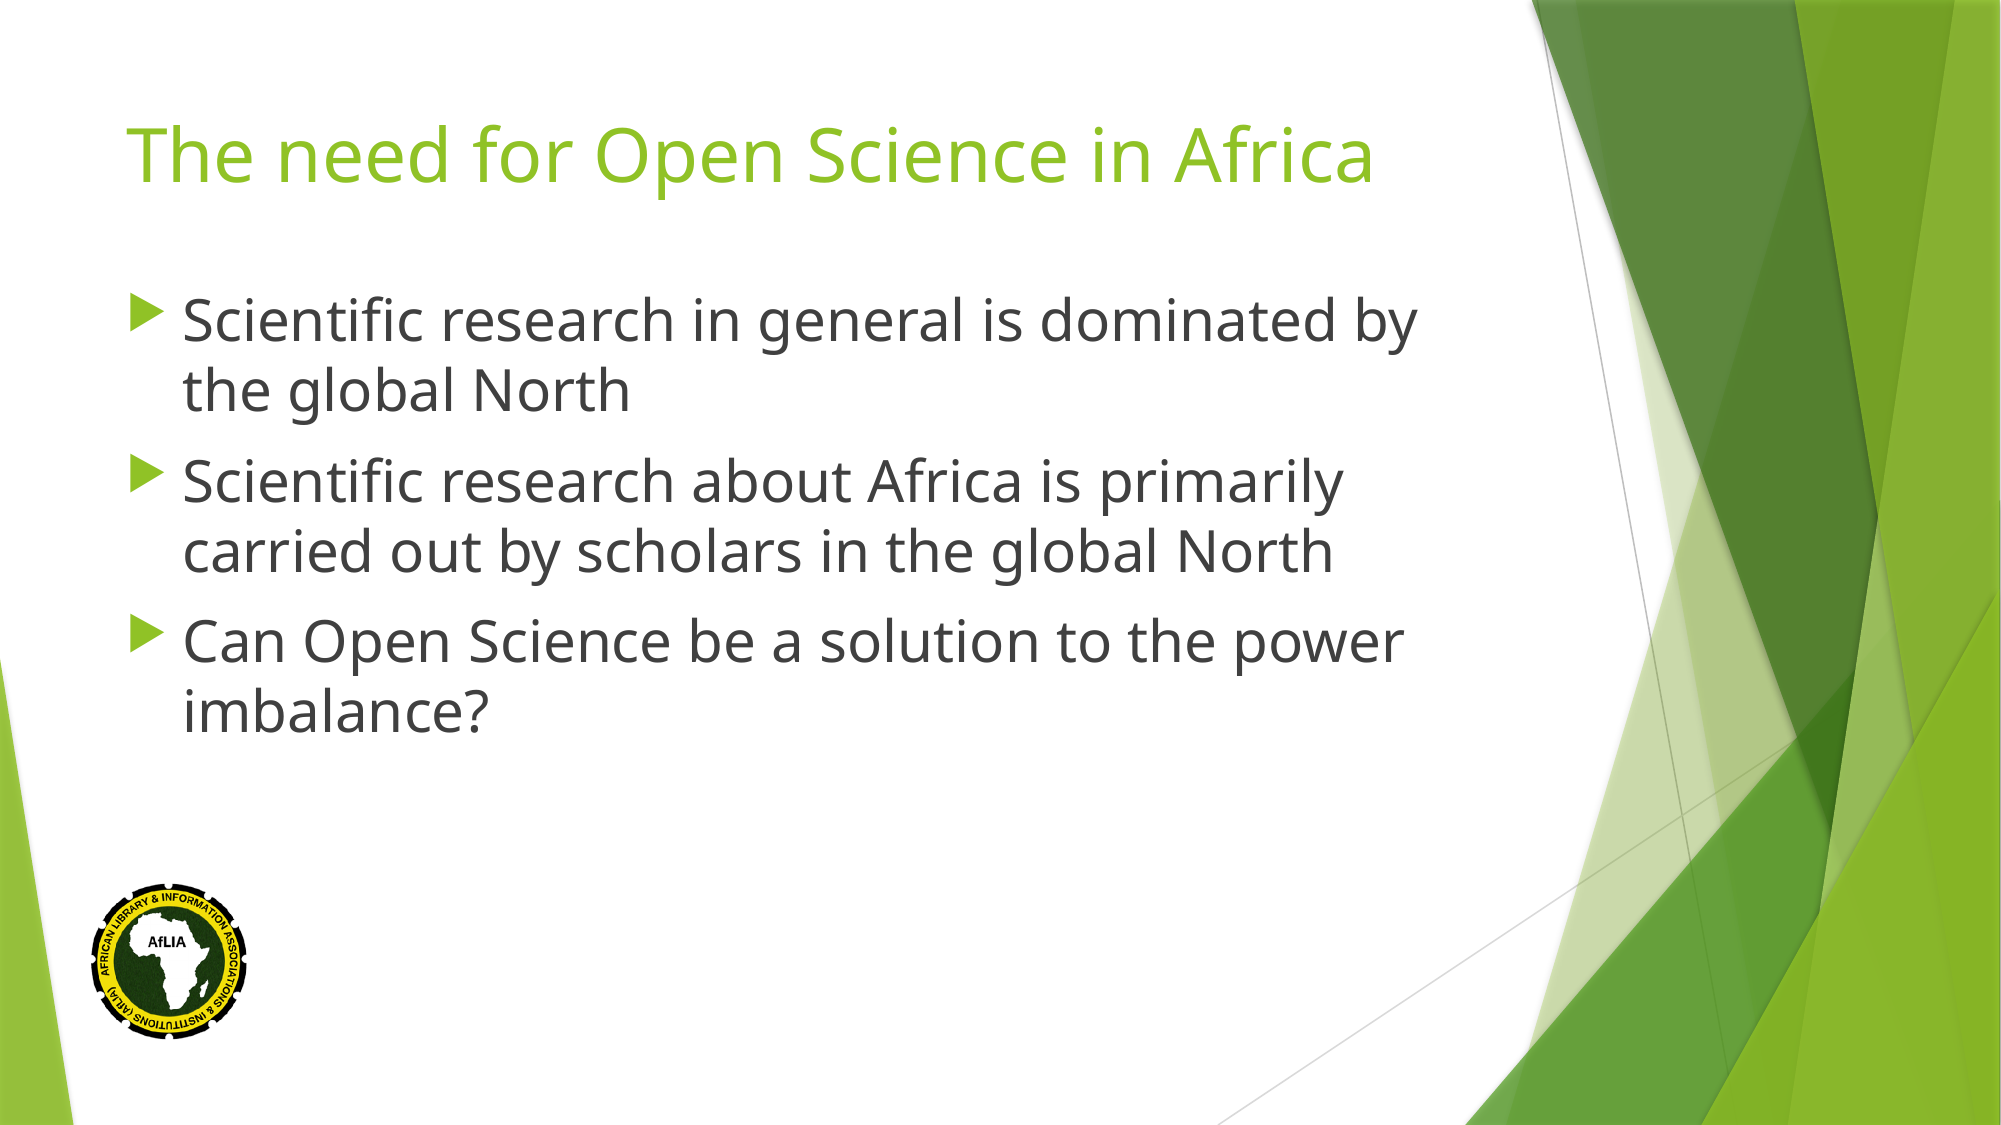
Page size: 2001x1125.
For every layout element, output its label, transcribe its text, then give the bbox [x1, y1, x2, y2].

picture [73, 871, 266, 1051]
title The need for Open Science in Africa [111, 99, 1522, 276]
list Scientific research in general is dominated by the global North Scientific research about Africa is primarily carried out by scholars in the global North Can Open Science be a solution to the power imbalance? [111, 276, 1522, 778]
